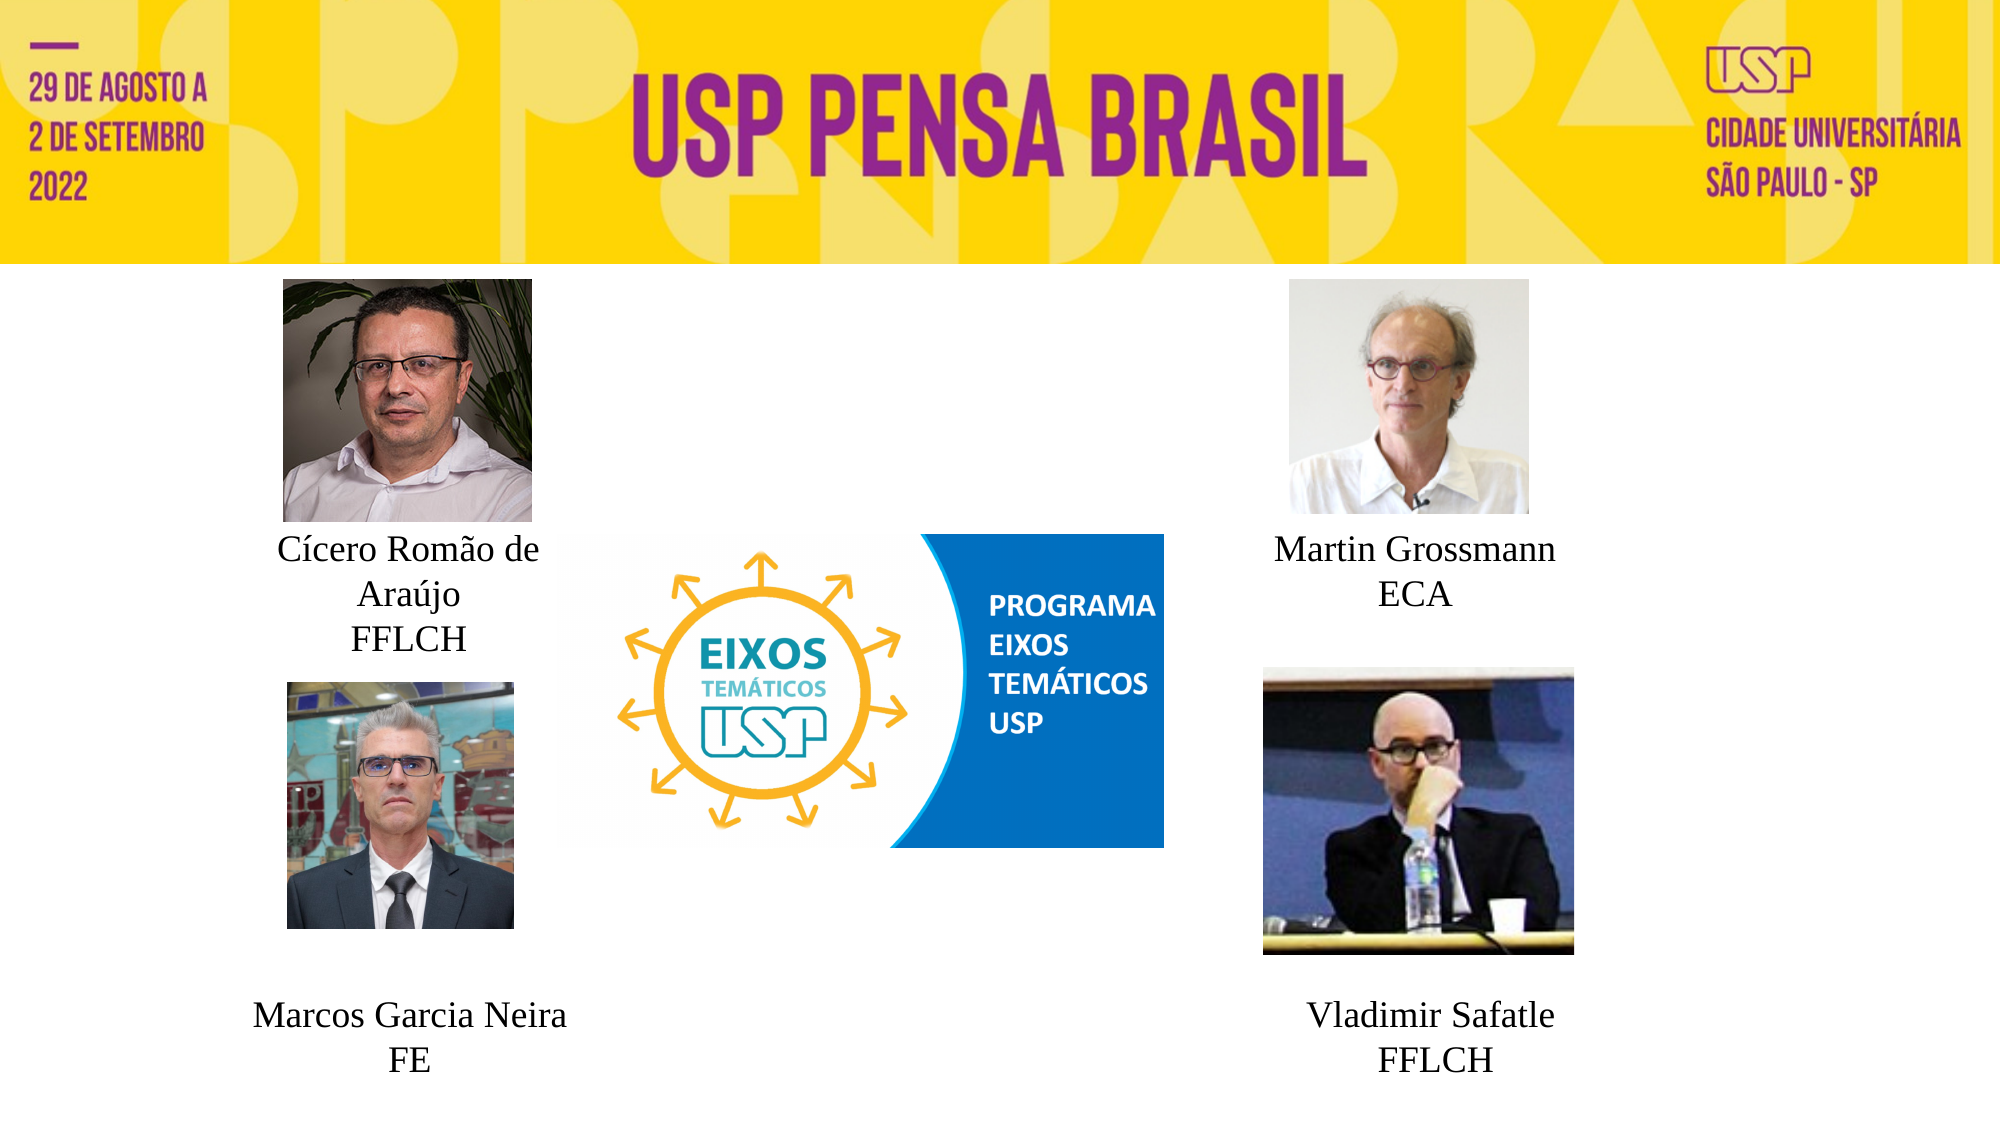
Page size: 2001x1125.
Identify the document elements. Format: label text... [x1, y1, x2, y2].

picture [1263, 667, 1575, 955]
picture [0, 0, 2000, 264]
picture [897, 534, 1164, 848]
picture [1289, 279, 1529, 514]
text_box Cícero Romão de Araújo FFLCH [235, 516, 583, 666]
text_box Martin Grossmann ECA [1256, 516, 1574, 621]
text_box Marcos Garcia Neira FE [226, 982, 594, 1088]
picture [557, 534, 963, 848]
text_box Vladimir Safatle FFLCH [1263, 982, 1599, 1088]
picture [283, 279, 532, 522]
picture [287, 682, 514, 929]
